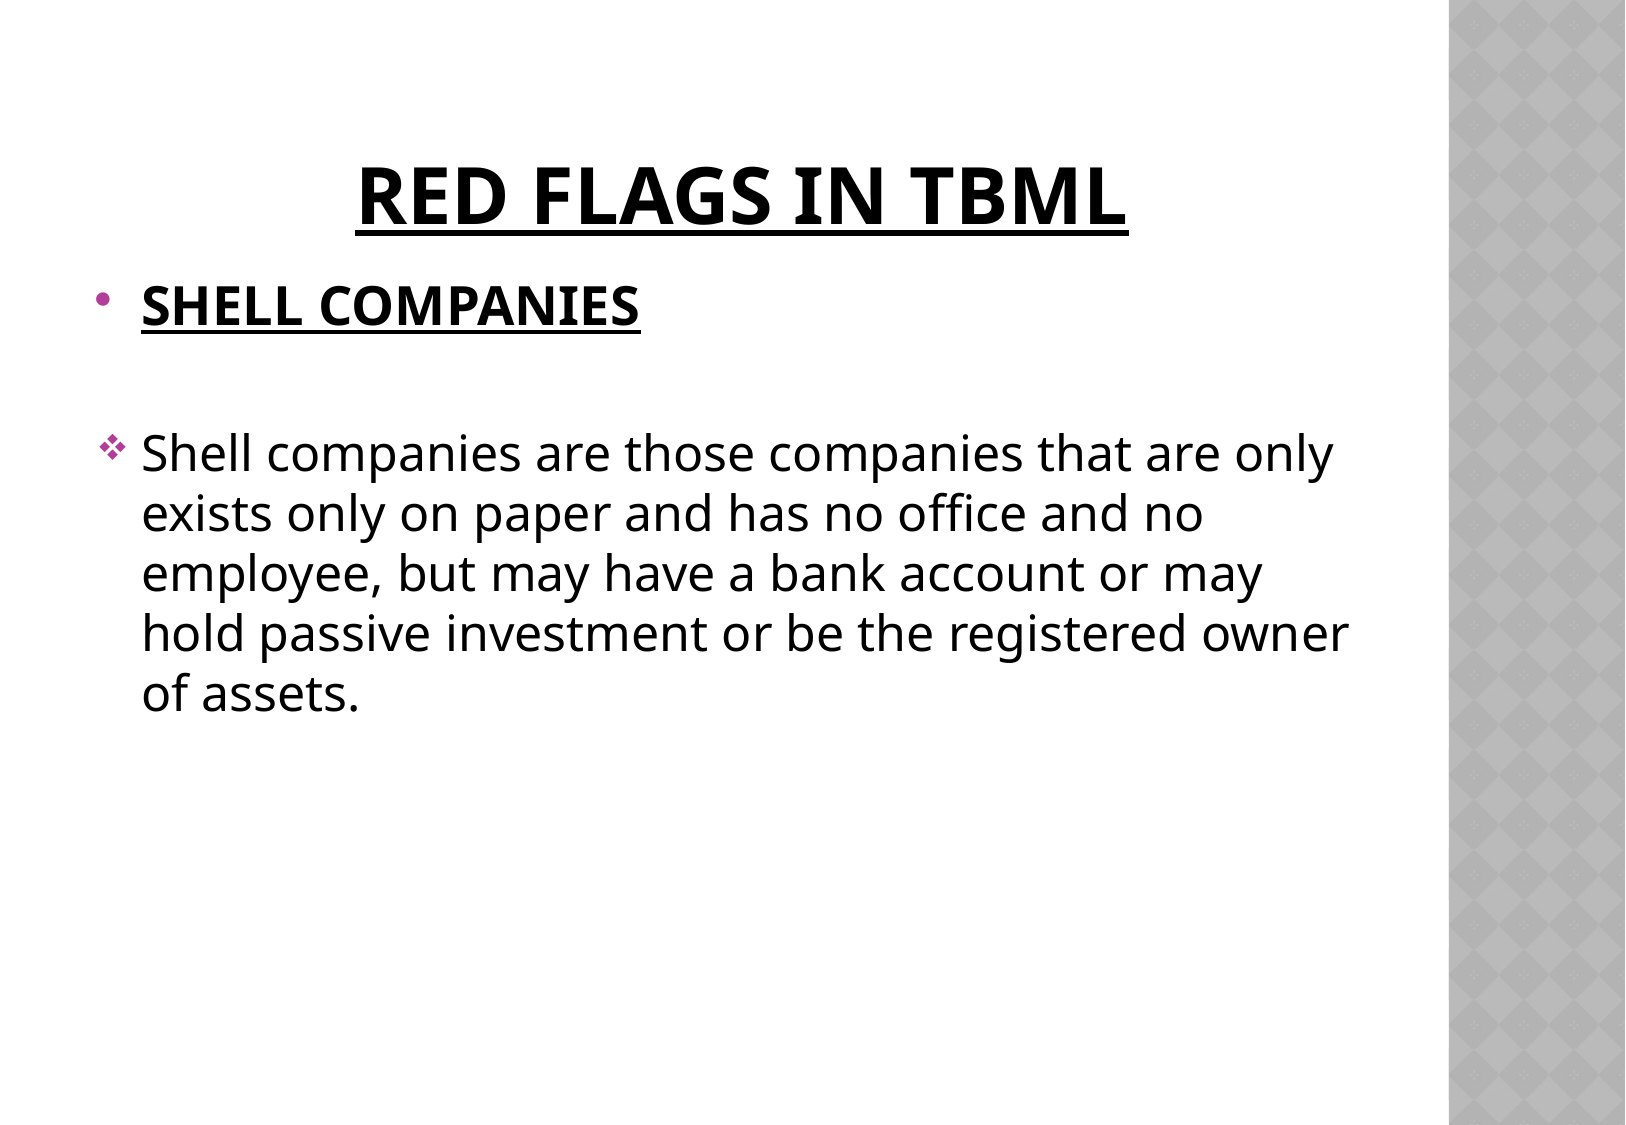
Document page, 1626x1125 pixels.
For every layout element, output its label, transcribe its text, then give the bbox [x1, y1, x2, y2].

list SHELL COMPANIES Shell companies are those companies that are only exists only on paper and has no office and no employee, but may have a bank account or may hold passive investment or be the registered owner of assets. [80, 263, 1368, 1060]
title RED FLAGS IN TBML [81, 52, 1368, 240]
